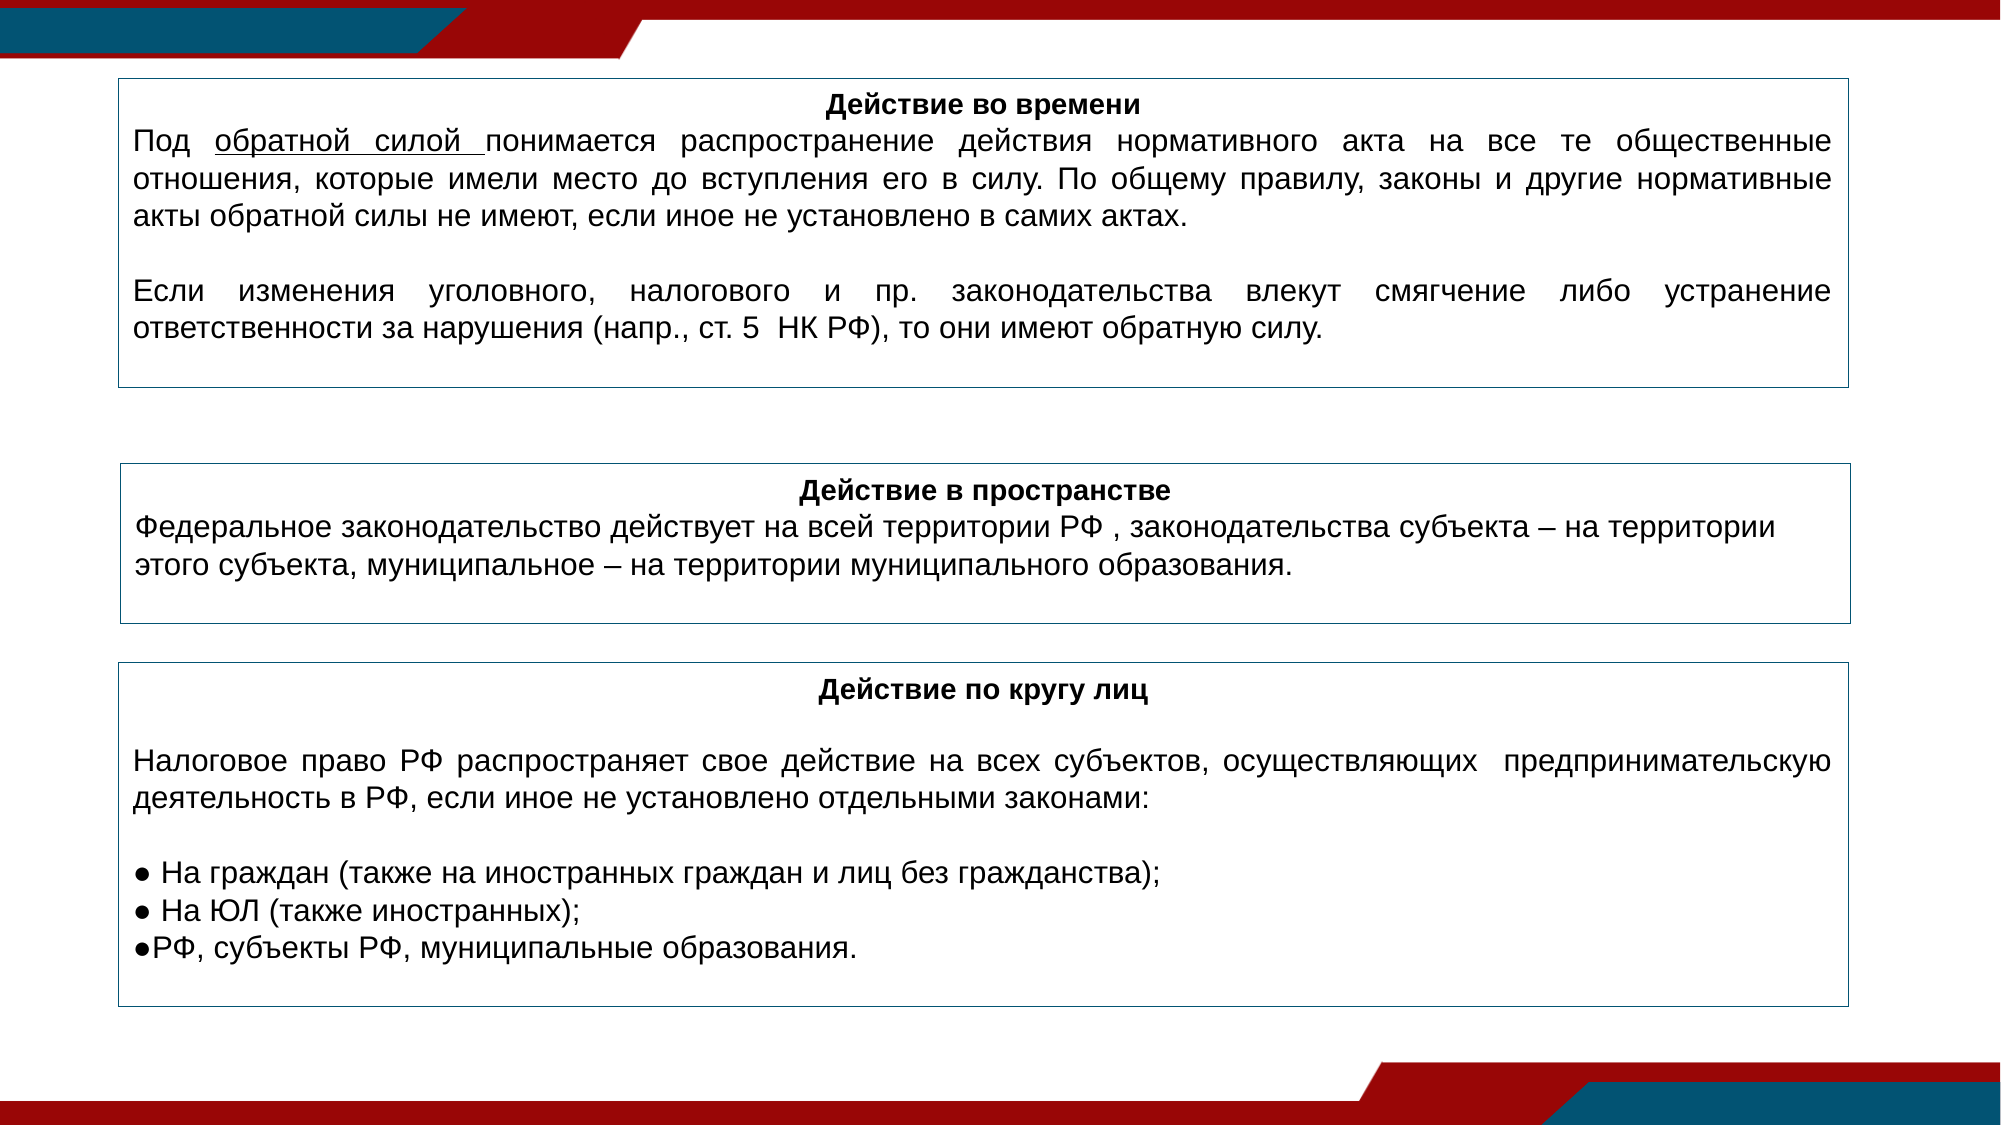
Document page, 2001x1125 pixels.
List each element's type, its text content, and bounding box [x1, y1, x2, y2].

text_box Действие во времени Под обратной силой понимается распространение действия нормативного акта на все те общественные отношения, которые имели место до вступ­ления его в силу. По общему правилу, законы и другие нормативные акты обратной силы не имеют, если иное не установлено в самих актах. Если изменения уголовного, налогового и пр. законодательства влекут смягчение либо устранение ответственности за нарушения (напр., ст. 5 НК РФ), то они имеют обратную силу. [118, 78, 1849, 388]
text_box Действие в пространстве Федеральное законодательство действует на всей территории РФ , законодательства субъекта – на территории этого субъекта, муниципальное – на территории муниципального образования. [120, 463, 1851, 624]
text_box Действие по кругу лиц Налоговое право РФ распространяет свое действие на всех субъектов, осуществляющих предпринимательскую деятельность в РФ, если иное не установлено отдельными законами: ● На граждан (также на иностранных граждан и лиц без гражданства); ● На ЮЛ (также иностранных); ●РФ, субъекты РФ, муниципальные образования. [118, 662, 1849, 1007]
picture [0, 0, 2001, 1125]
